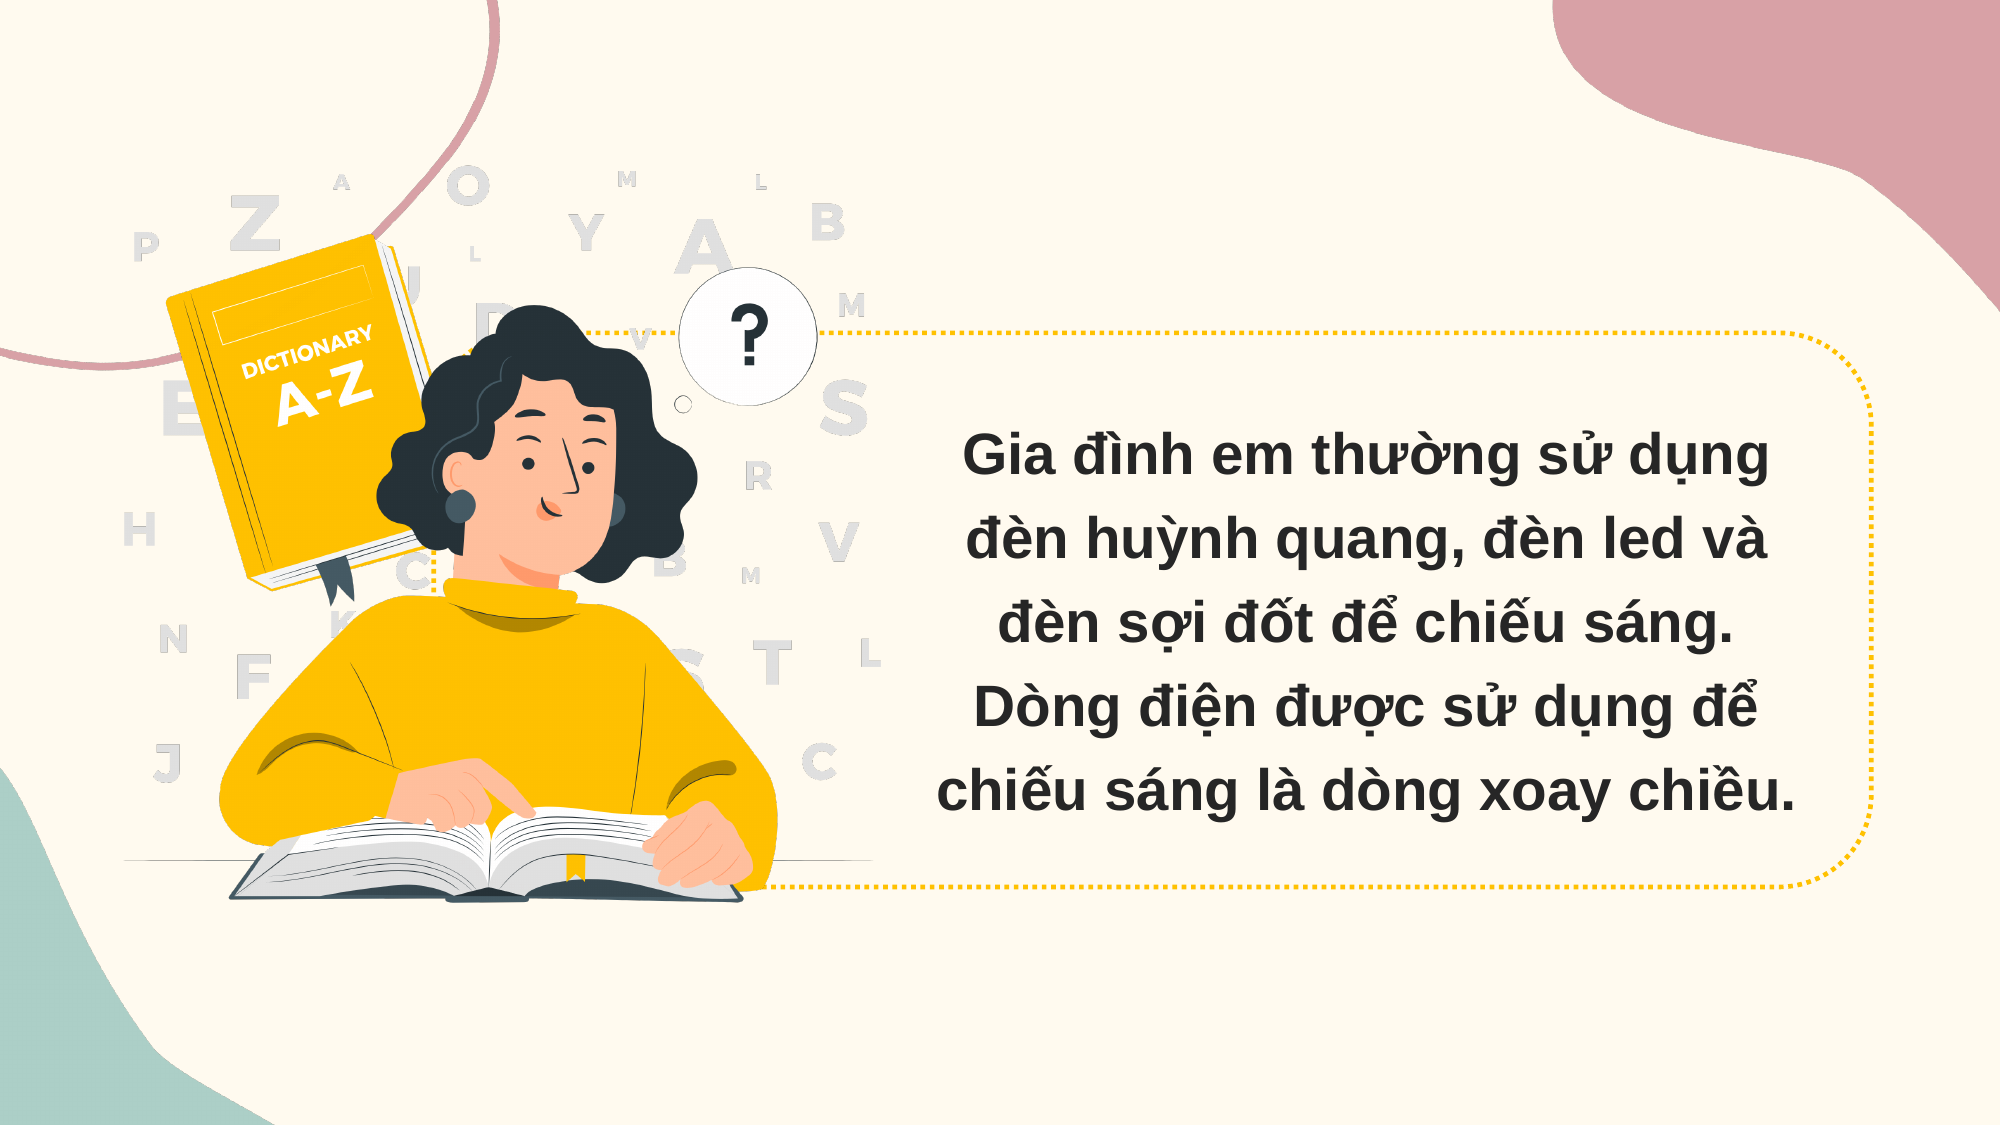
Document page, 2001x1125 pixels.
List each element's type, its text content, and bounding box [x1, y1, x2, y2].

picture [0, 0, 913, 1125]
picture [1455, 0, 2000, 530]
text_box [913, 331, 1873, 888]
text_box Gia đình em thường sử dụng đèn huỳnh quang, đèn led và đèn sợi đốt để chiếu sáng. Dòng điện được sử dụng để chiếu sáng là dòng xoay chiều. [932, 401, 1802, 822]
